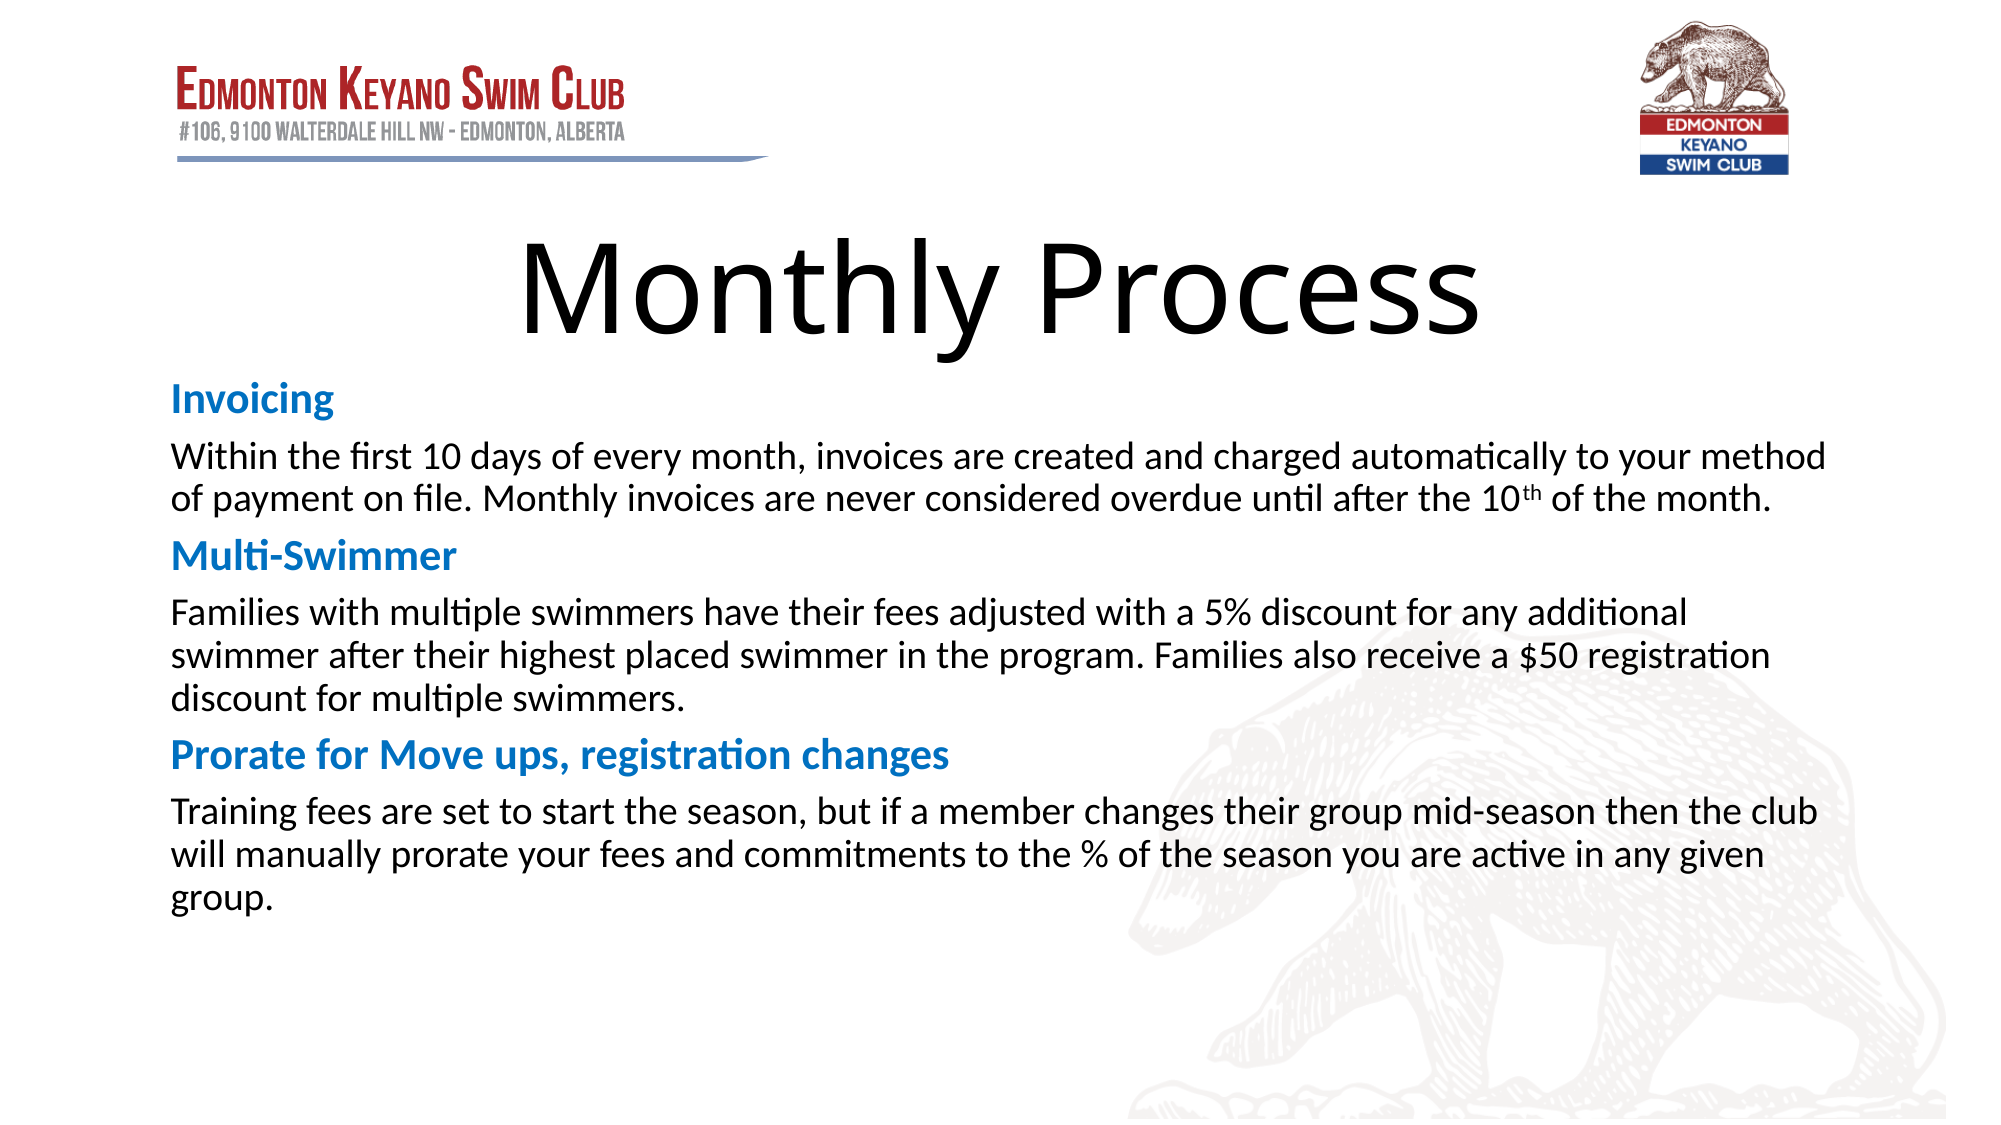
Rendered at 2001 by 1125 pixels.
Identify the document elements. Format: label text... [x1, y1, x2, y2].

picture [155, 0, 816, 184]
title Monthly Process [249, 184, 1750, 368]
picture [1582, 0, 1845, 204]
picture [1106, 591, 1958, 1125]
subtitle Invoicing Within the first 10 days of every month, invoices are created and charged automatically to your method of payment on file. Monthly invoices are never considered overdue until after the 10th of the month. Multi-Swimmer Families with multiple swimmers have their fees adjusted with a 5% discount for any additional swimmer after their highest placed swimmer in the program. Families also receive a $50 registration discount for multiple swimmers. Prorate for Move ups, registration changes Training fees are set to start the season, but if a member changes their group mid-season then the club will manually prorate your fees and commitments to the % of the season you are active in any given group. [155, 368, 1845, 970]
